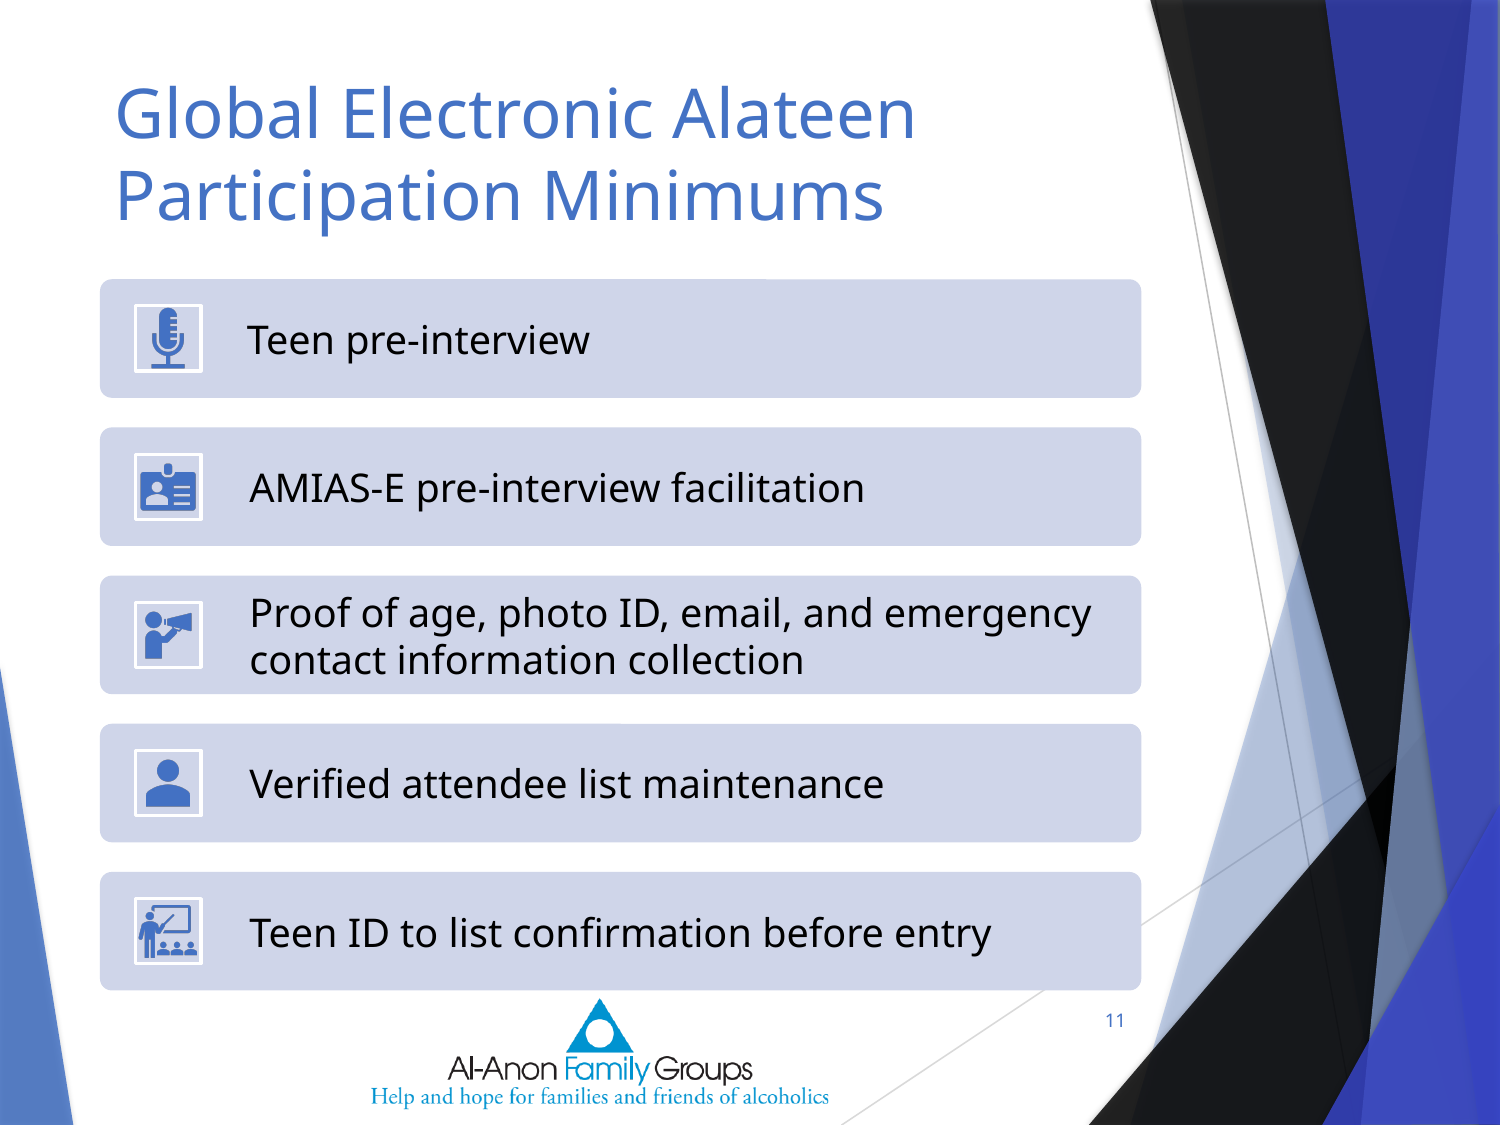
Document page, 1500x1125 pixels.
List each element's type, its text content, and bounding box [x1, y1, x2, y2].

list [99, 278, 1142, 992]
title Global Electronic Alateen Participation Minimums [99, 62, 1142, 278]
slide_number 11 [1057, 998, 1142, 1051]
